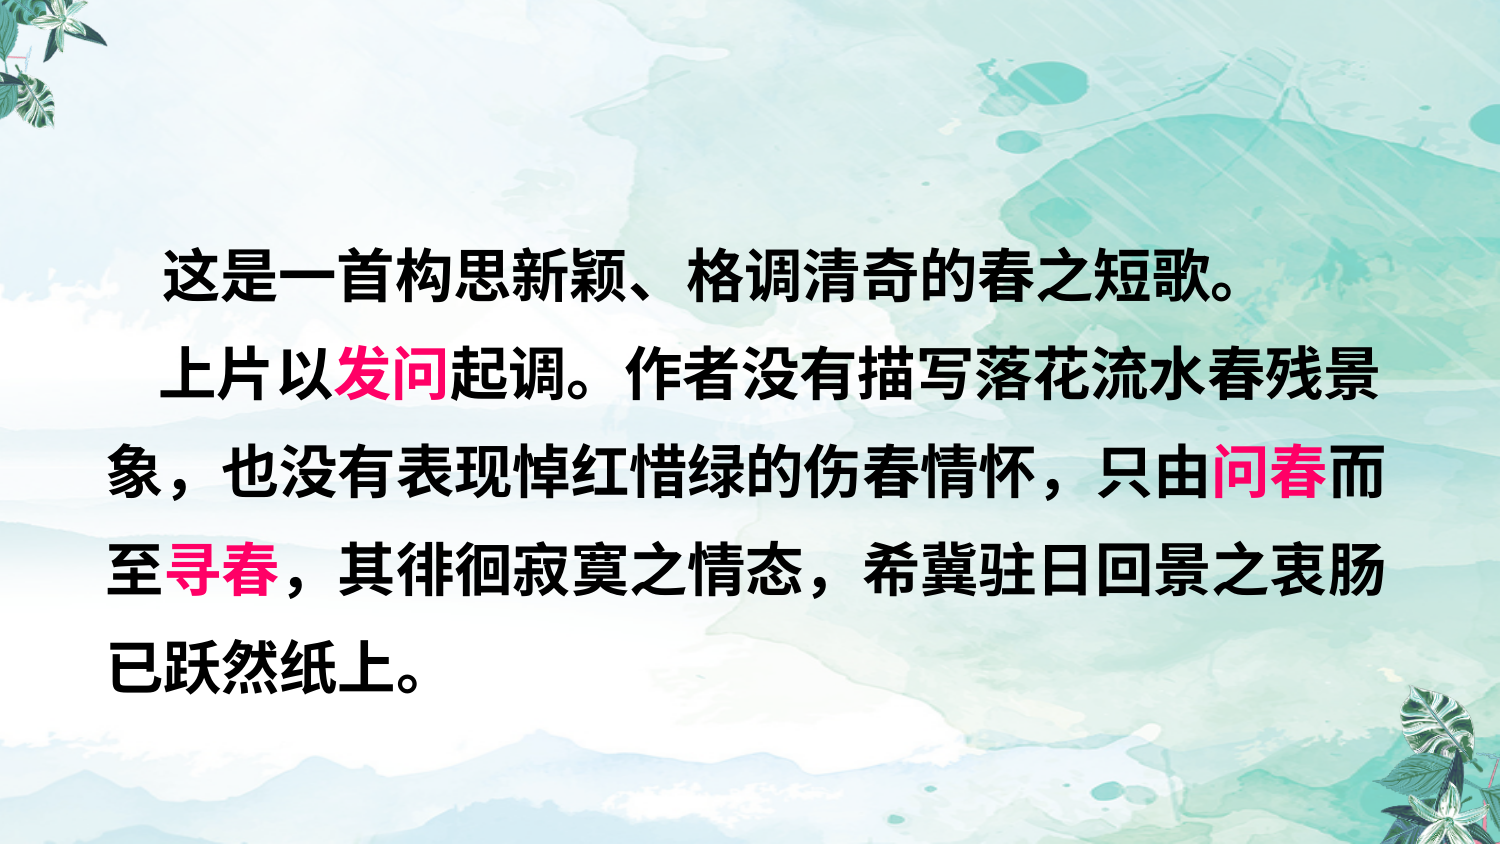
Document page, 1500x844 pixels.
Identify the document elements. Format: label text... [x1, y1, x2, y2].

text_box 这是一首构思新颖、格调清奇的春之短歌。 上片以发问起调。作者没有描写落花流水春残景象，也没有表现悼红惜绿的伤春情怀，只由问春而至寻春，其徘徊寂寞之情态，希冀驻日回景之衷肠已跃然纸上。 [90, 204, 1410, 709]
picture [0, 0, 149, 168]
picture [1292, 592, 1500, 844]
